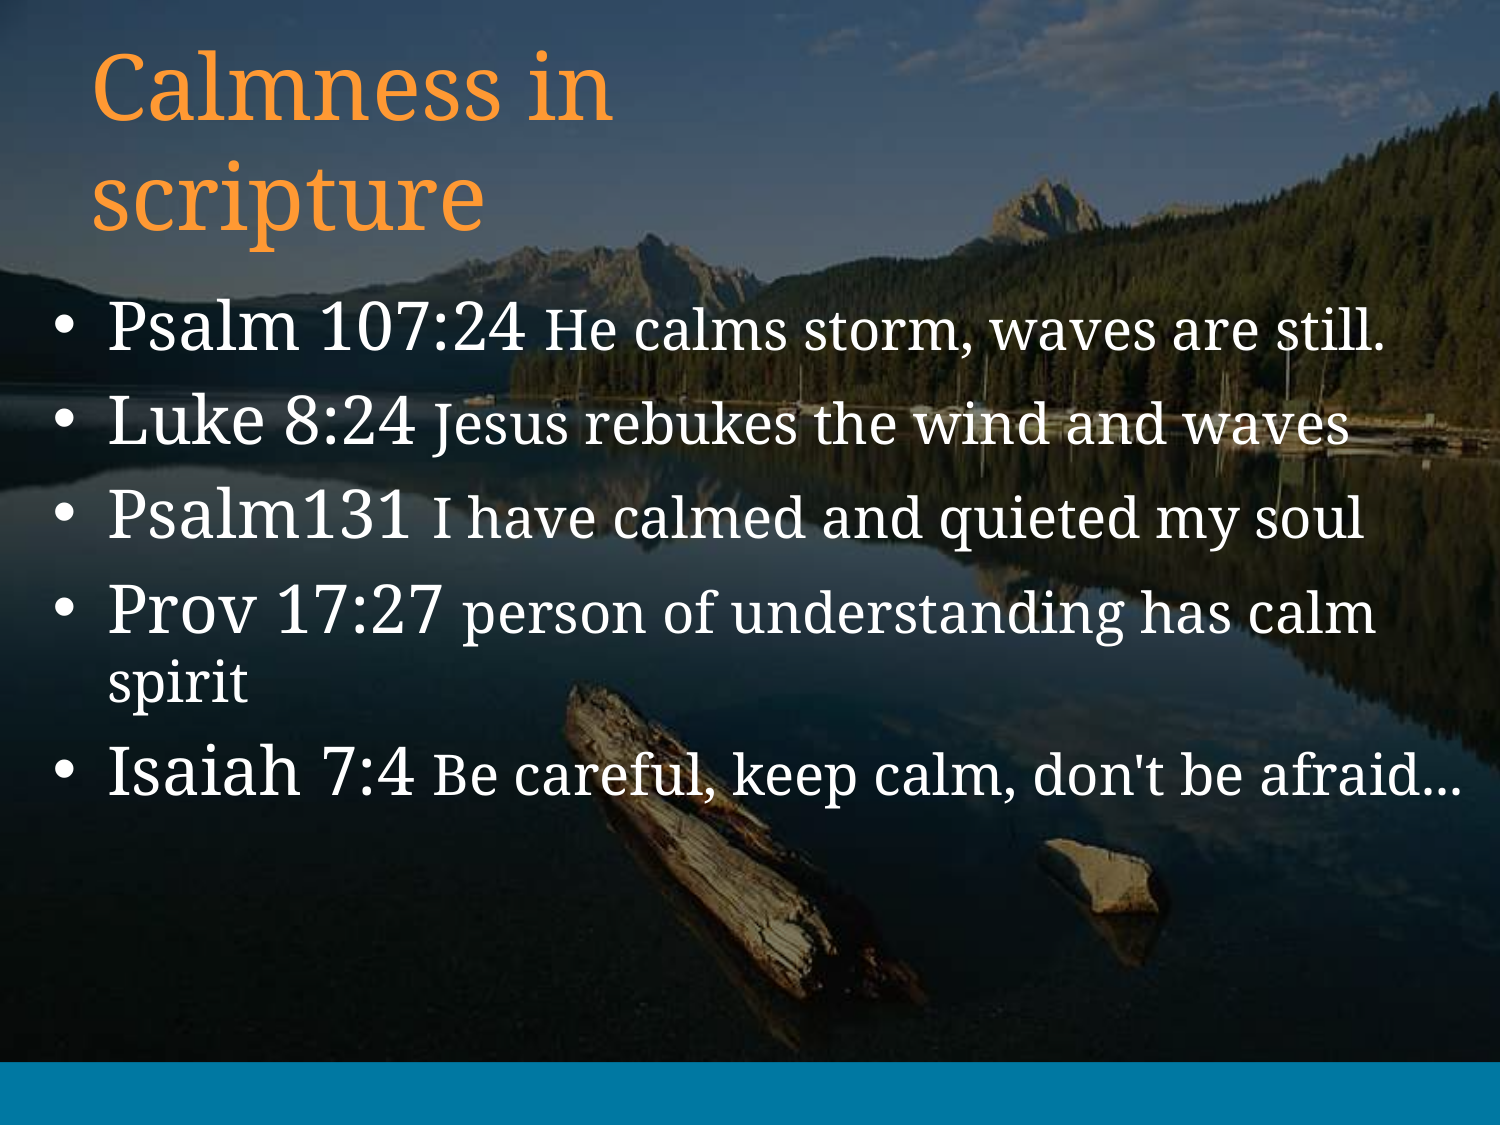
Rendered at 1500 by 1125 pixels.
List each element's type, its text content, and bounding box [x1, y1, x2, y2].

list Psalm 107:24 He calms storm, waves are still. Luke 8:24 Jesus rebukes the wind and waves Psalm131 I have calmed and quieted my soul Prov 17:27 person of understanding has calm spirit Isaiah 7:4 Be careful, keep calm, don't be afraid... [37, 275, 1500, 825]
picture [0, 0, 1500, 1060]
title Calmness in scripture [75, 45, 988, 233]
text_box [0, 1060, 1500, 1125]
